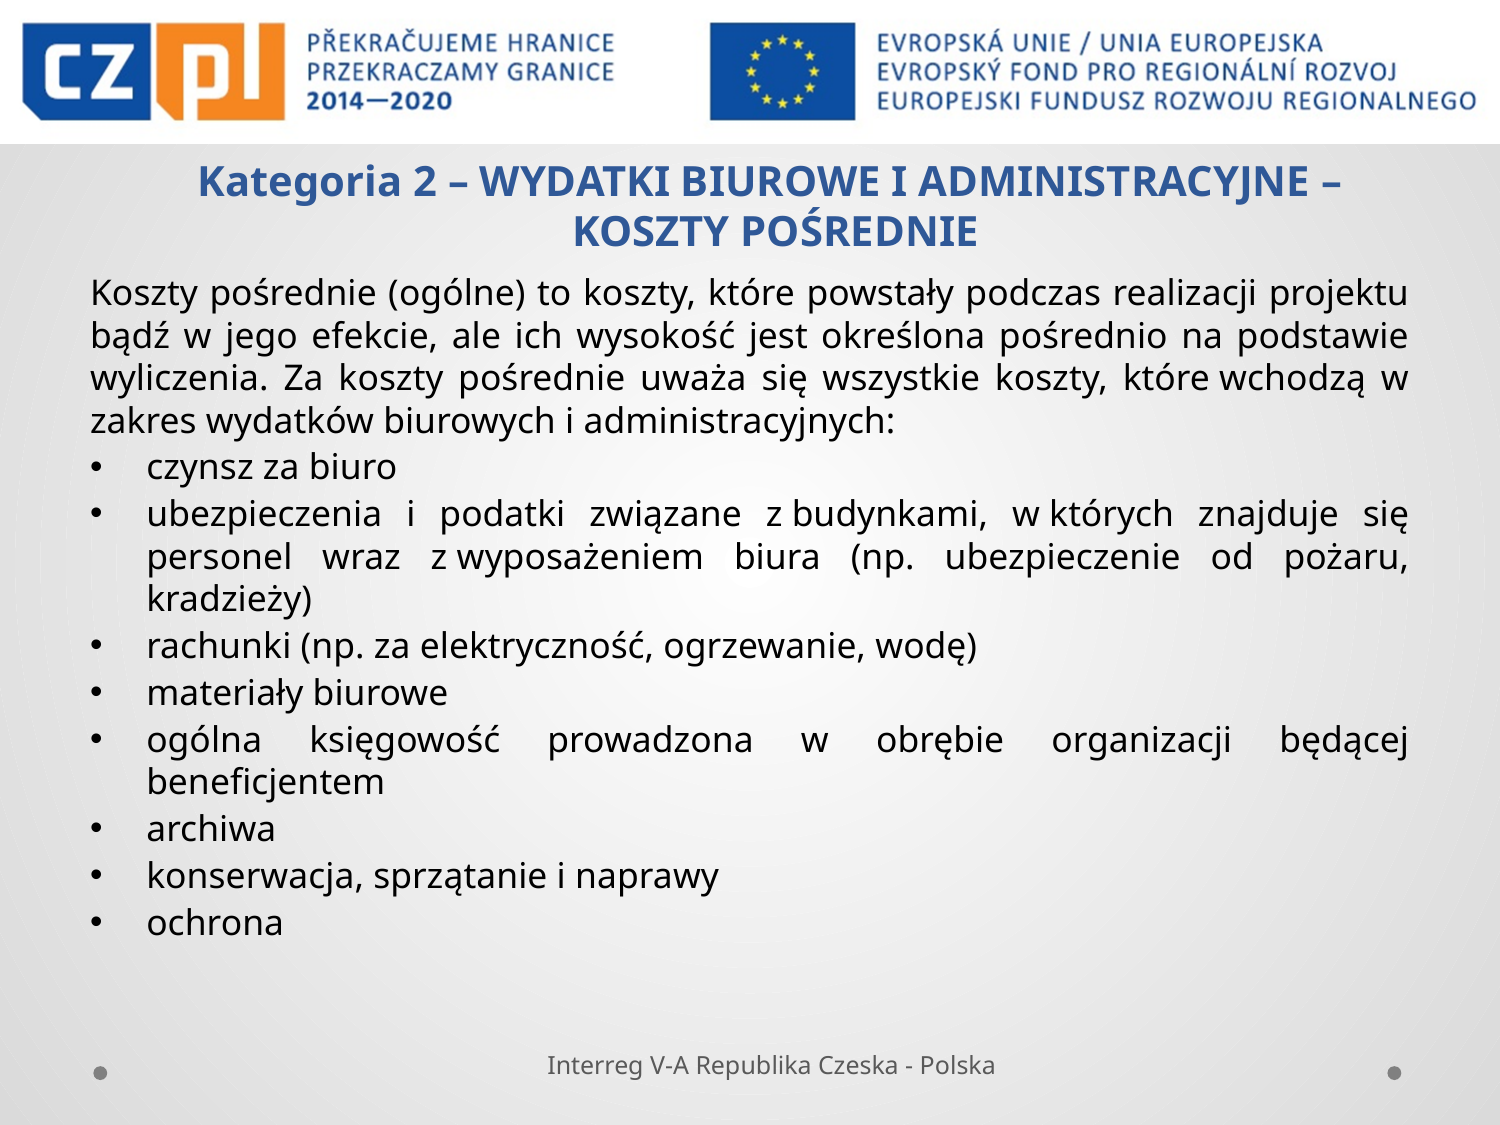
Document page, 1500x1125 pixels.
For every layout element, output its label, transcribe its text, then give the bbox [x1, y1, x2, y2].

footer Interreg V-A Republika Czeska - Polska [442, 1035, 1109, 1095]
picture [0, 0, 1500, 145]
list Koszty pośrednie (ogólne) to koszty, które powstały podczas realizacji projektu bądź w jego efekcie, ale ich wysokość jest określona pośrednio na podstawie wyliczenia. Za koszty pośrednie uważa się wszystkie koszty, które wchodzą w zakres wydatków biurowych i administracyjnych: czynsz za biuro ubezpieczenia i podatki związane z budynkami, w których znajduje się personel wraz z wyposażeniem biura (np. ubezpieczenie od pożaru, kradzieży) rachunki (np. za elektryczność, ogrzewanie, wodę) materiały biurowe ogólna księgowość prowadzona w obrębie organizacji będącej beneficjentem archiwa konserwacja, sprzątanie i naprawy ochrona [75, 262, 1425, 1005]
title Kategoria 2 – WYDATKI BIUROWE I ADMINISTRACYJNE – KOSZTY POŚREDNIE [100, 160, 1451, 263]
